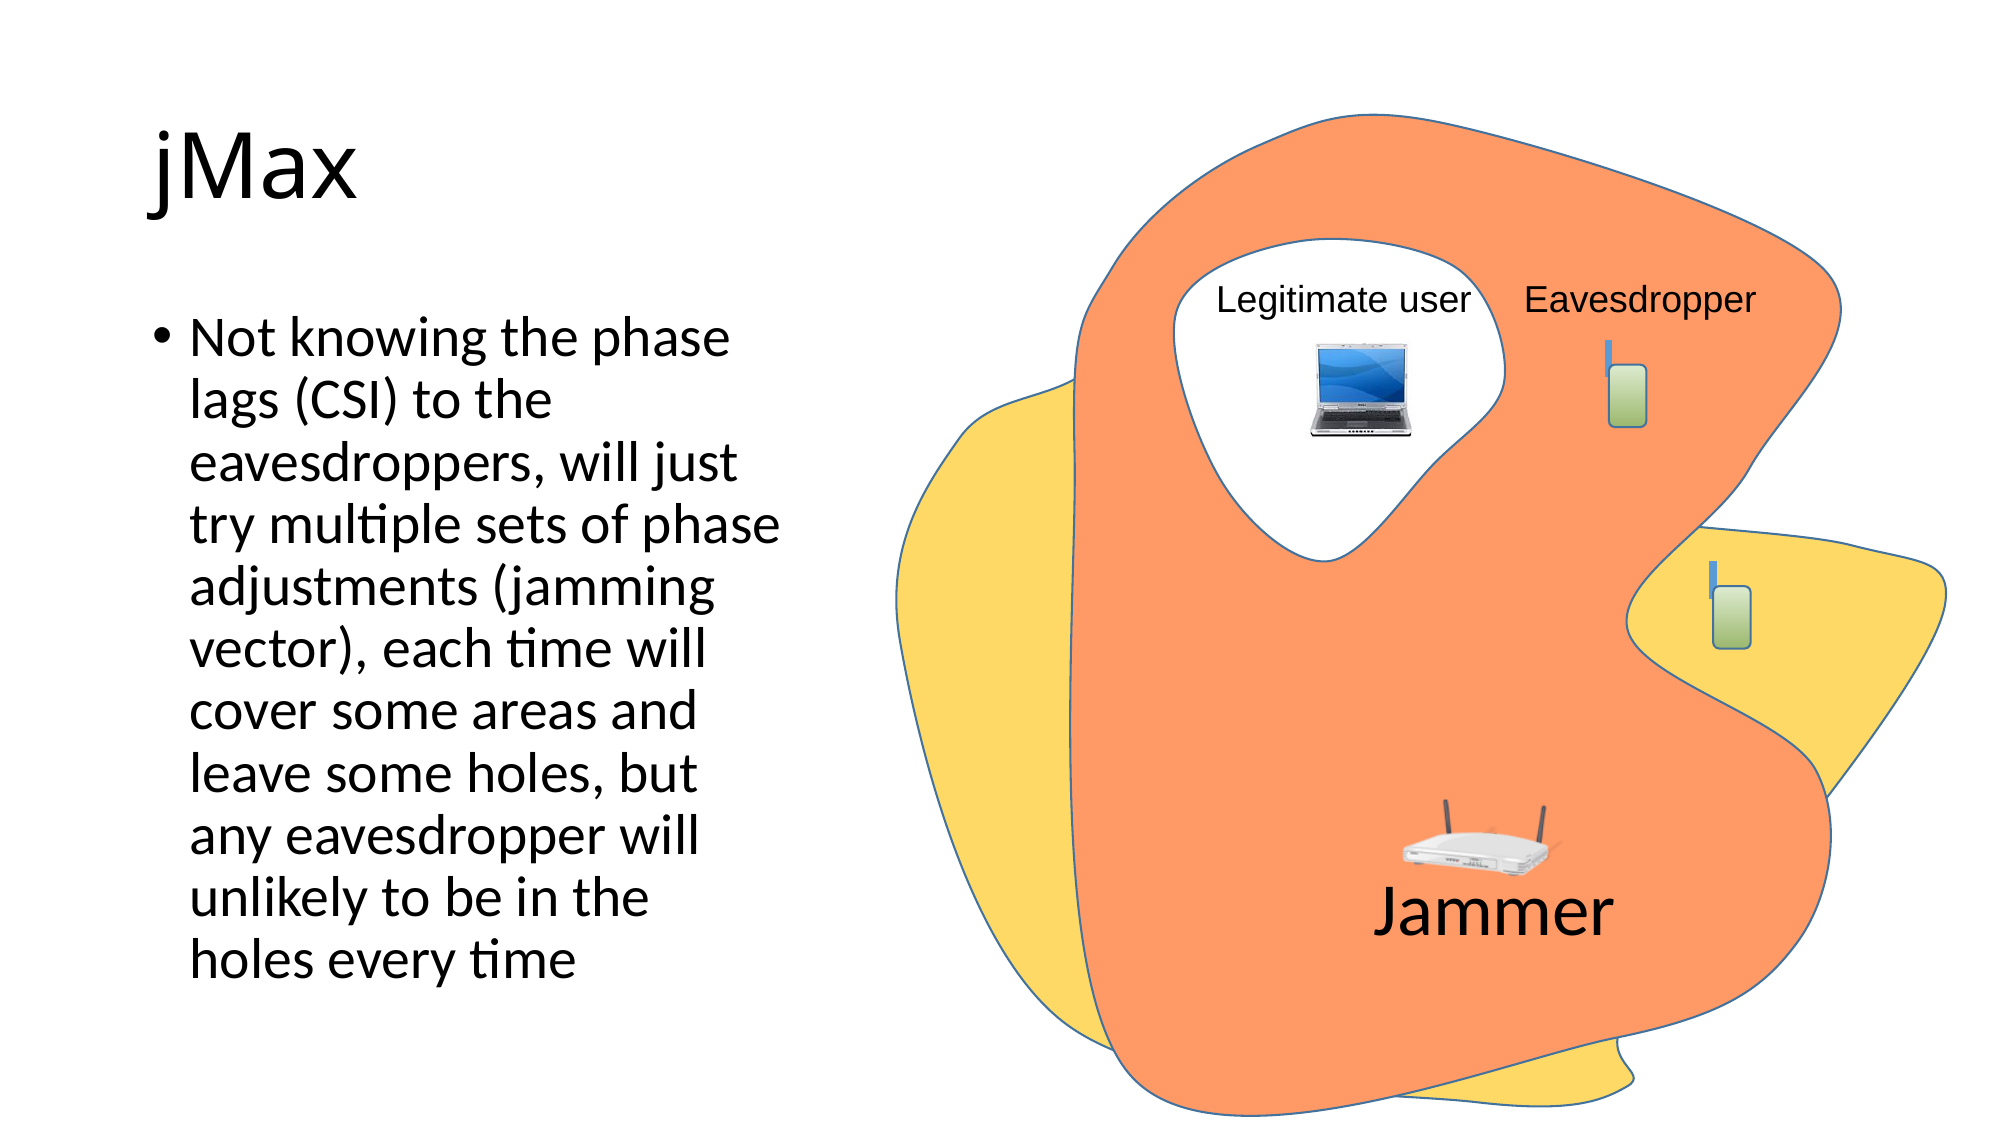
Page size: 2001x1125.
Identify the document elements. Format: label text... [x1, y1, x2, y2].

text_box Jammer [1358, 852, 1657, 958]
text_box [895, 378, 1112, 1051]
text_box Legitimate user [1201, 267, 1487, 327]
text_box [1713, 561, 1751, 649]
title jMax [137, 59, 1863, 278]
list Not knowing the phase lags (CSI) to the eavesdroppers, will just try multiple sets of phase adjustments (jamming vector), each time will cover some areas and leave some holes, but any eavesdropper will unlikely to be in the holes every time [137, 299, 802, 1014]
text_box [1216, 237, 1457, 267]
text_box [1396, 1039, 1635, 1108]
picture [1305, 330, 1423, 444]
text_box Eavesdropper [1509, 267, 1772, 328]
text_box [1608, 339, 1647, 428]
text_box [1069, 113, 1842, 1117]
picture [1394, 749, 1573, 928]
text_box [1628, 526, 1948, 798]
text_box [1172, 277, 1507, 563]
